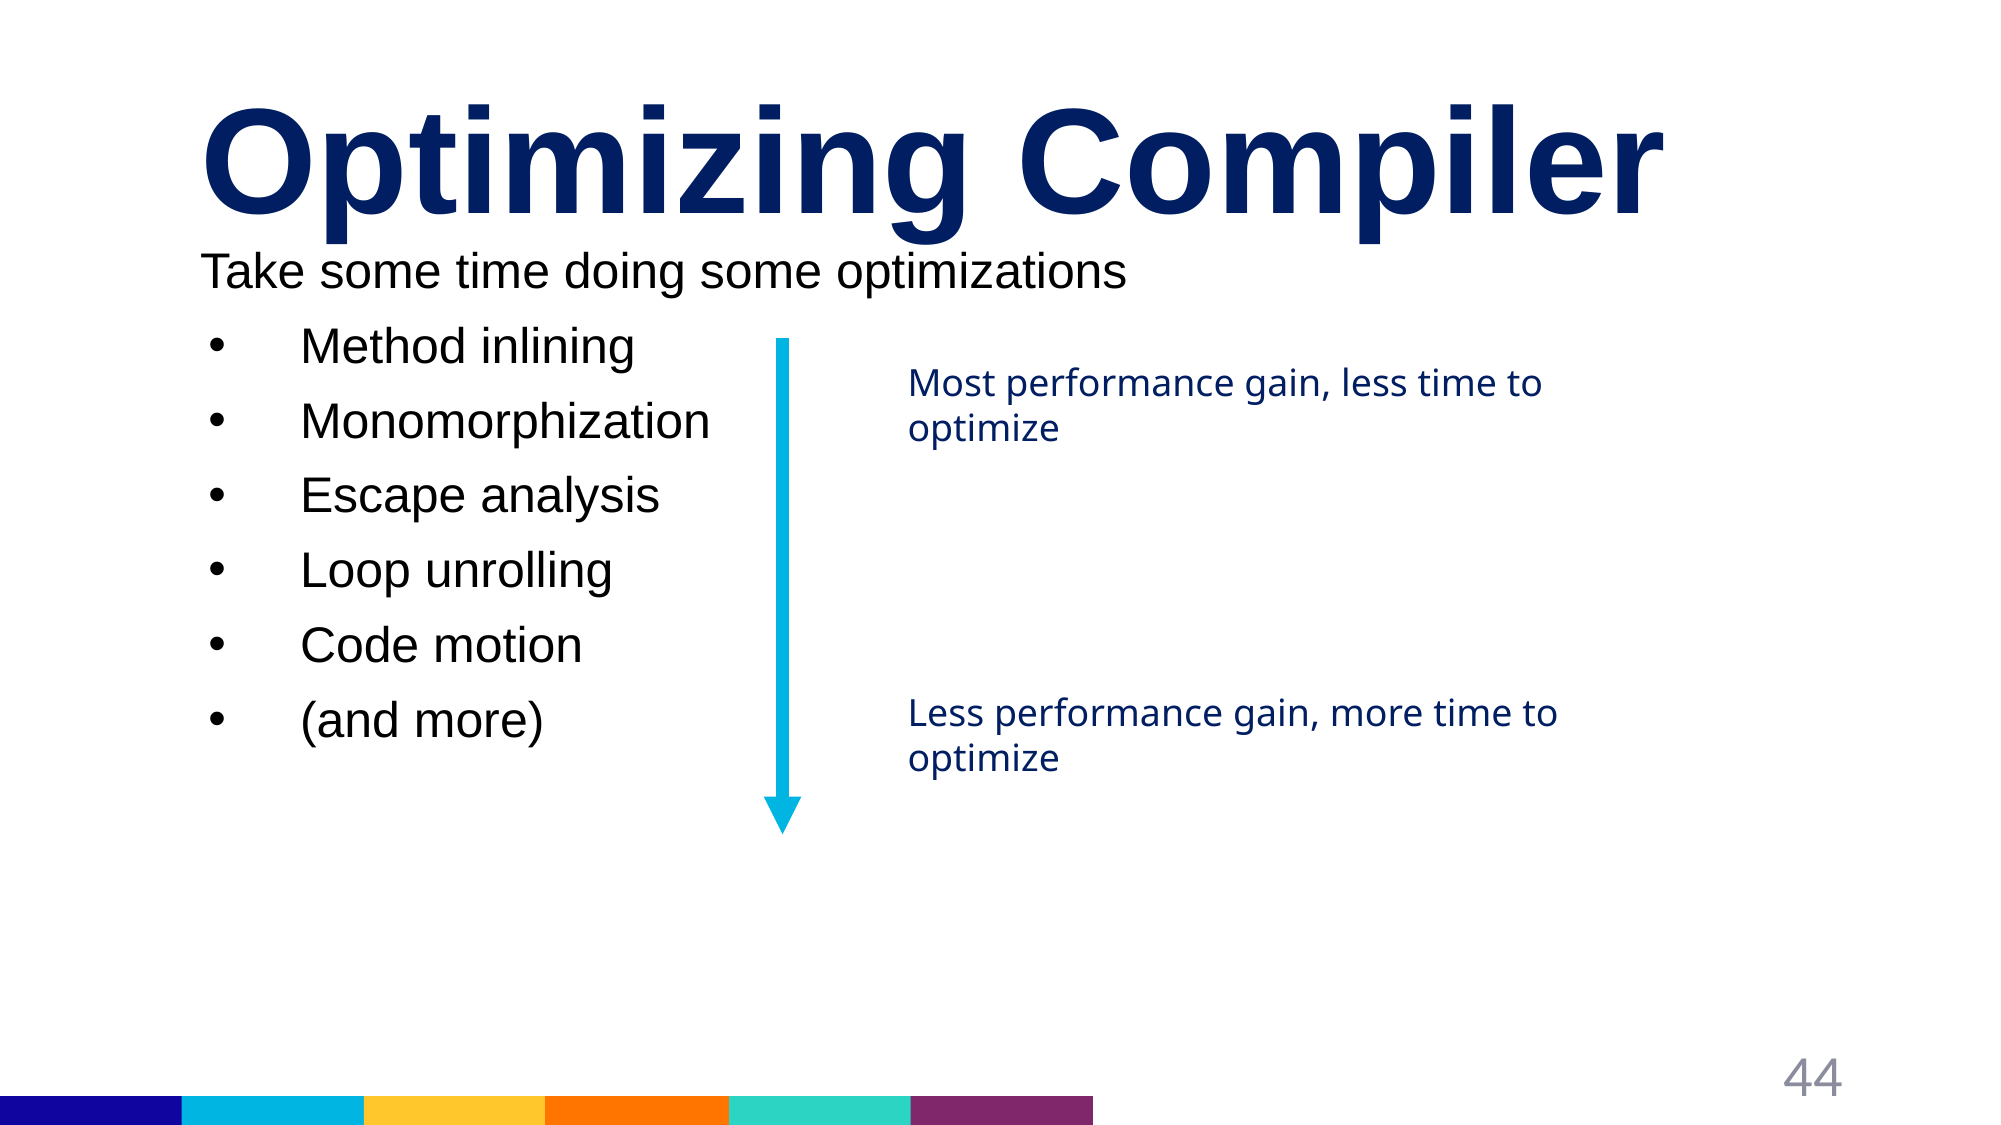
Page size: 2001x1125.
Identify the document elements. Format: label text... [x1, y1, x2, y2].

text_box Less performance gain, more time to optimize [887, 668, 1706, 755]
text_box Most performance gain, less time to optimize [887, 339, 1706, 426]
slide_number 44 [1412, 1042, 1863, 1103]
list Take some time doing some optimizations Method inlining Monomorphization Escape analysis Loop unrolling Code motion (and more) [180, 225, 1830, 963]
title Optimizing Compiler [180, 63, 1830, 179]
